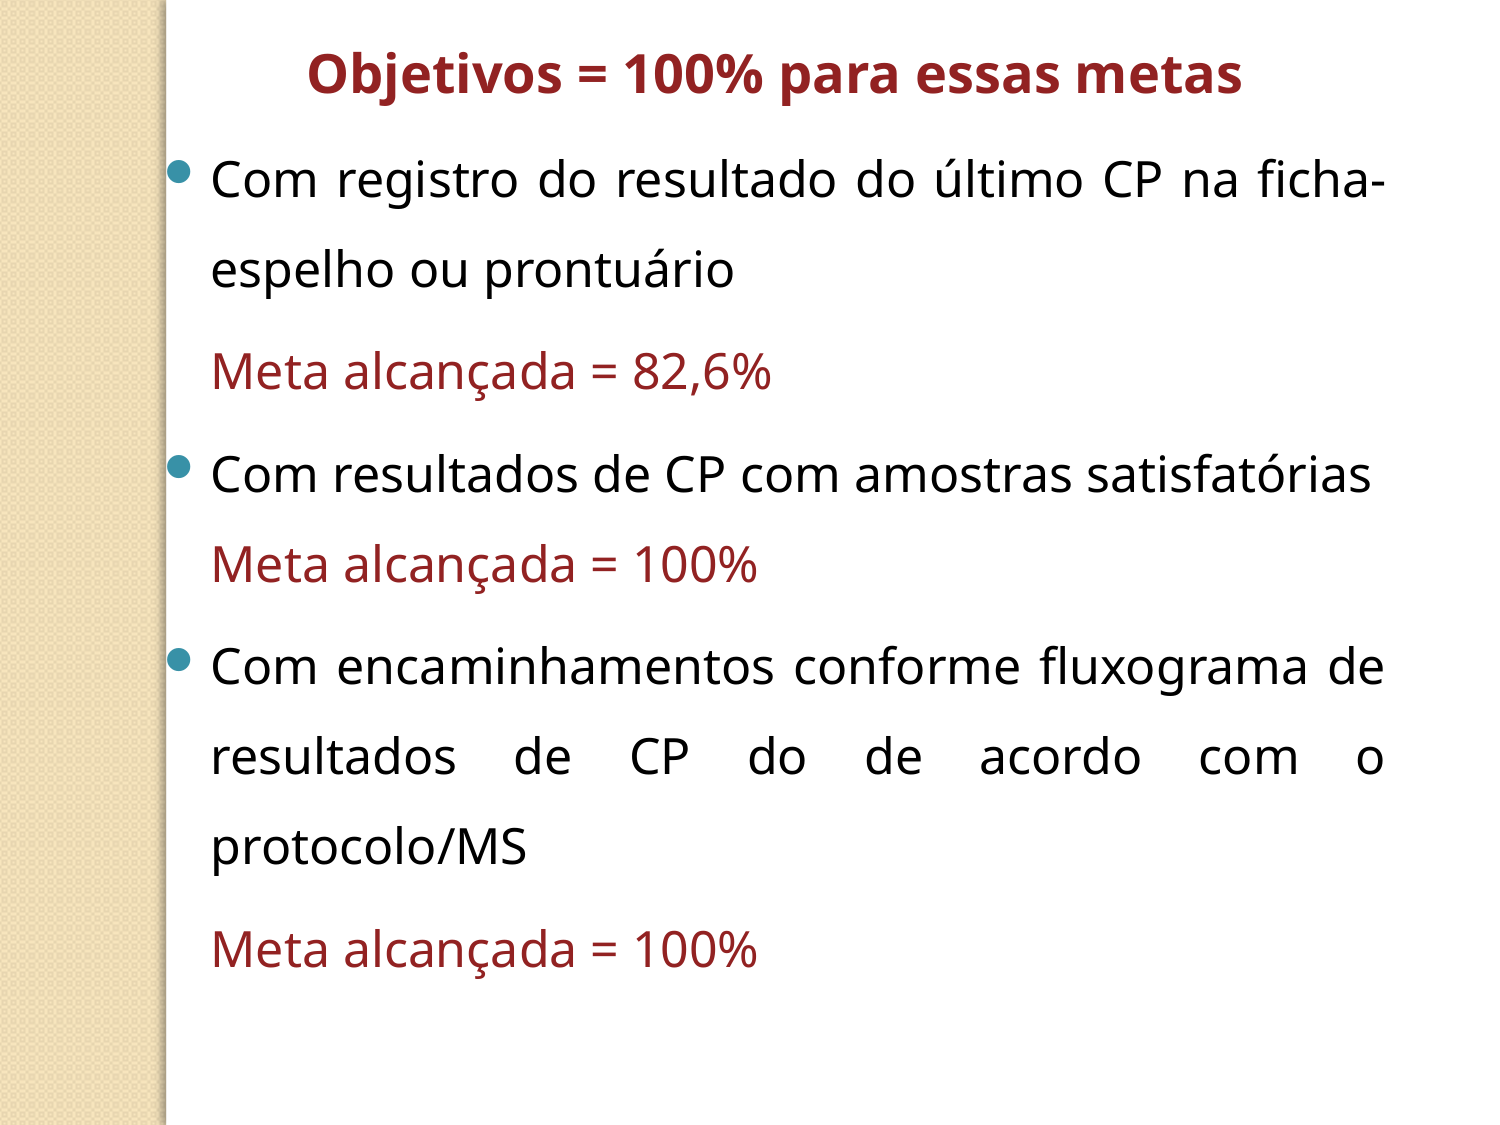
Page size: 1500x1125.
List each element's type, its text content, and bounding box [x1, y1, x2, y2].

list Objetivos = 100% para essas metas Com registro do resultado do último CP na ficha-espelho ou prontuário Meta alcançada = 82,6% Com resultados de CP com amostras satisfatórias Meta alcançada = 100% Com encaminhamentos conforme fluxograma de resultados de CP do de acordo com o protocolo/MS Meta alcançada = 100% [135, 0, 1402, 1071]
